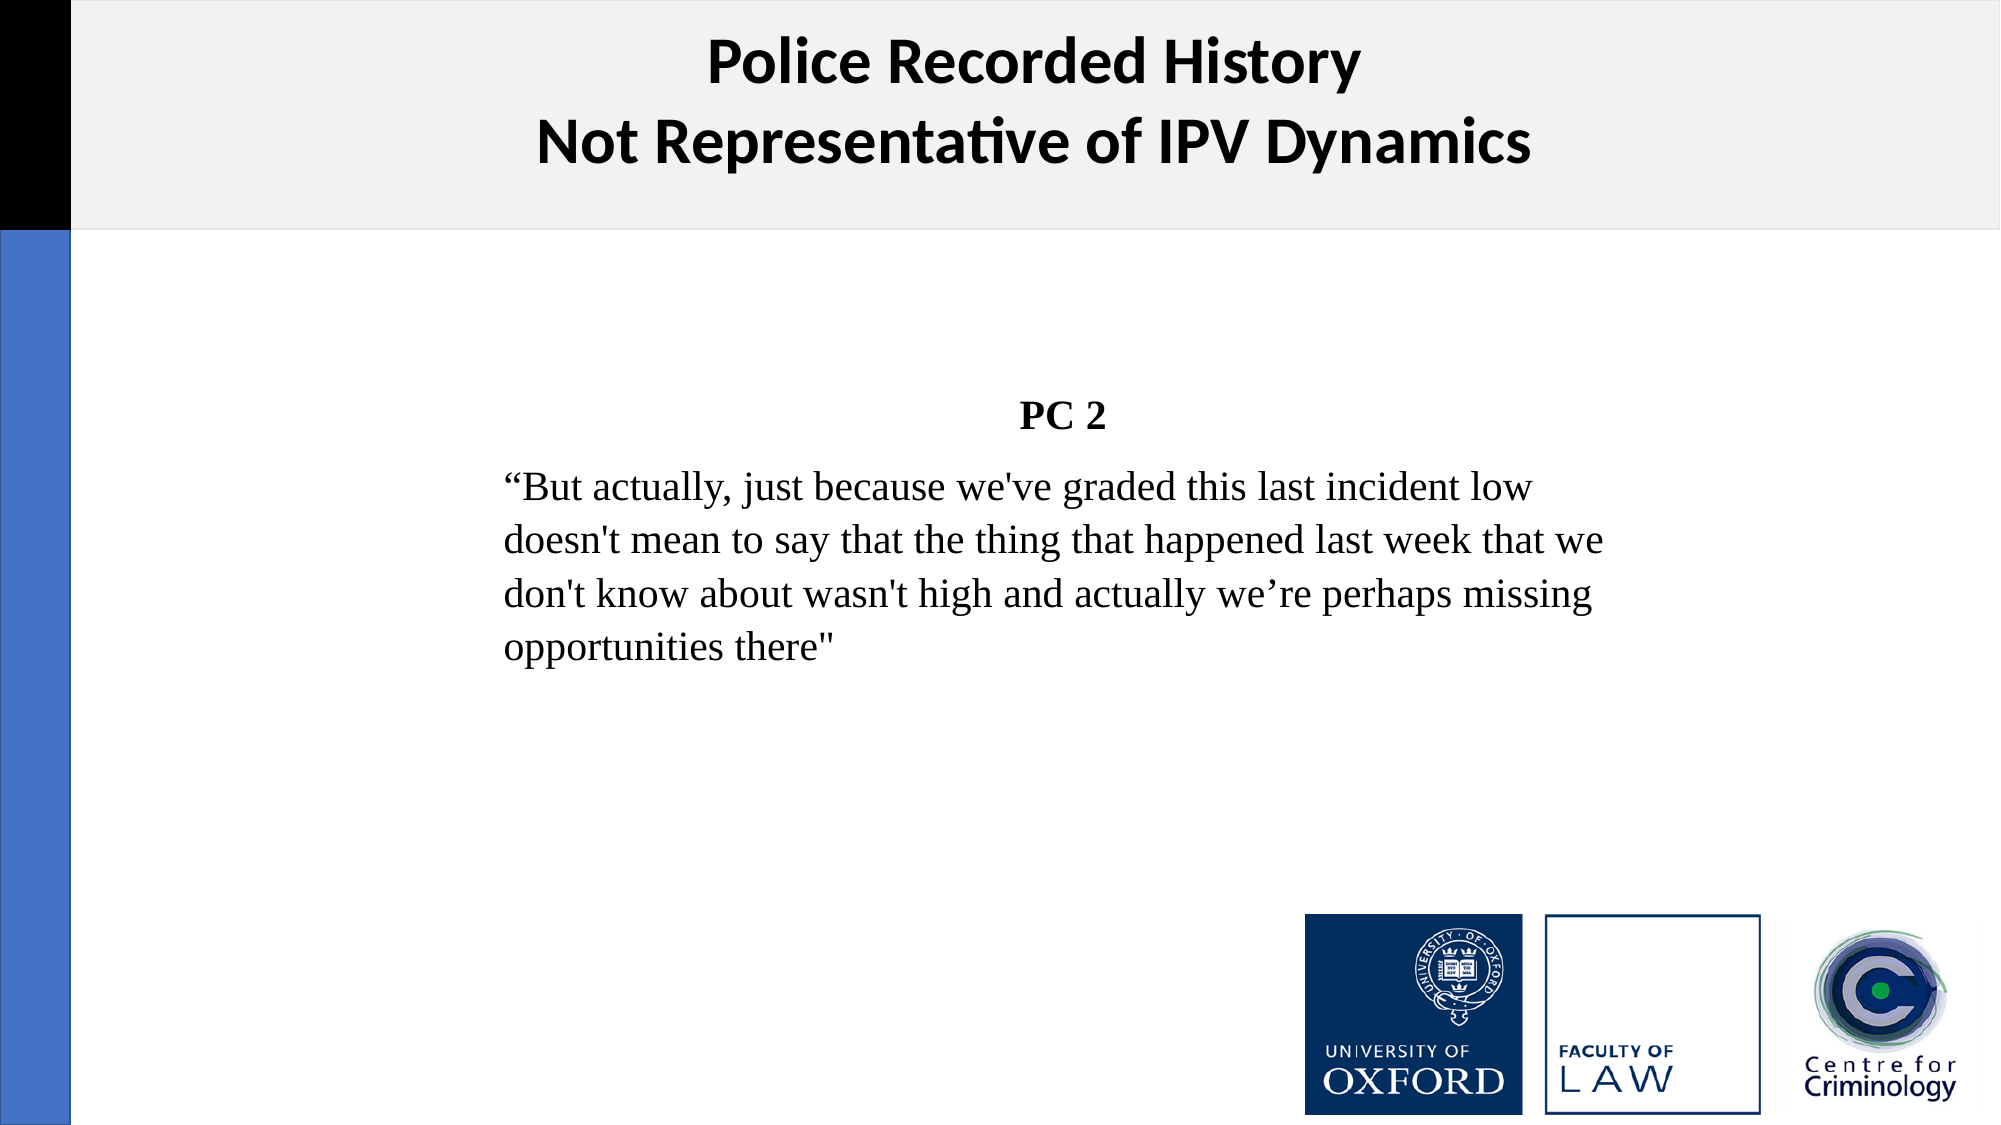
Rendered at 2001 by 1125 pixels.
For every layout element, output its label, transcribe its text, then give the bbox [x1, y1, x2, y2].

text_box Police Recorded History Not Representative of IPV Dynamics [263, 9, 1807, 265]
text_box [0, 0, 71, 230]
text_box [71, 0, 2000, 230]
text_box [0, 230, 71, 1125]
picture [1304, 903, 2000, 1125]
text_box PC 2 “But actually, just because we've graded this last incident low doesn't mean to say that the thing that happened last week that we don't know about wasn't high and actually we’re perhaps missing opportunities there" [488, 377, 1638, 677]
